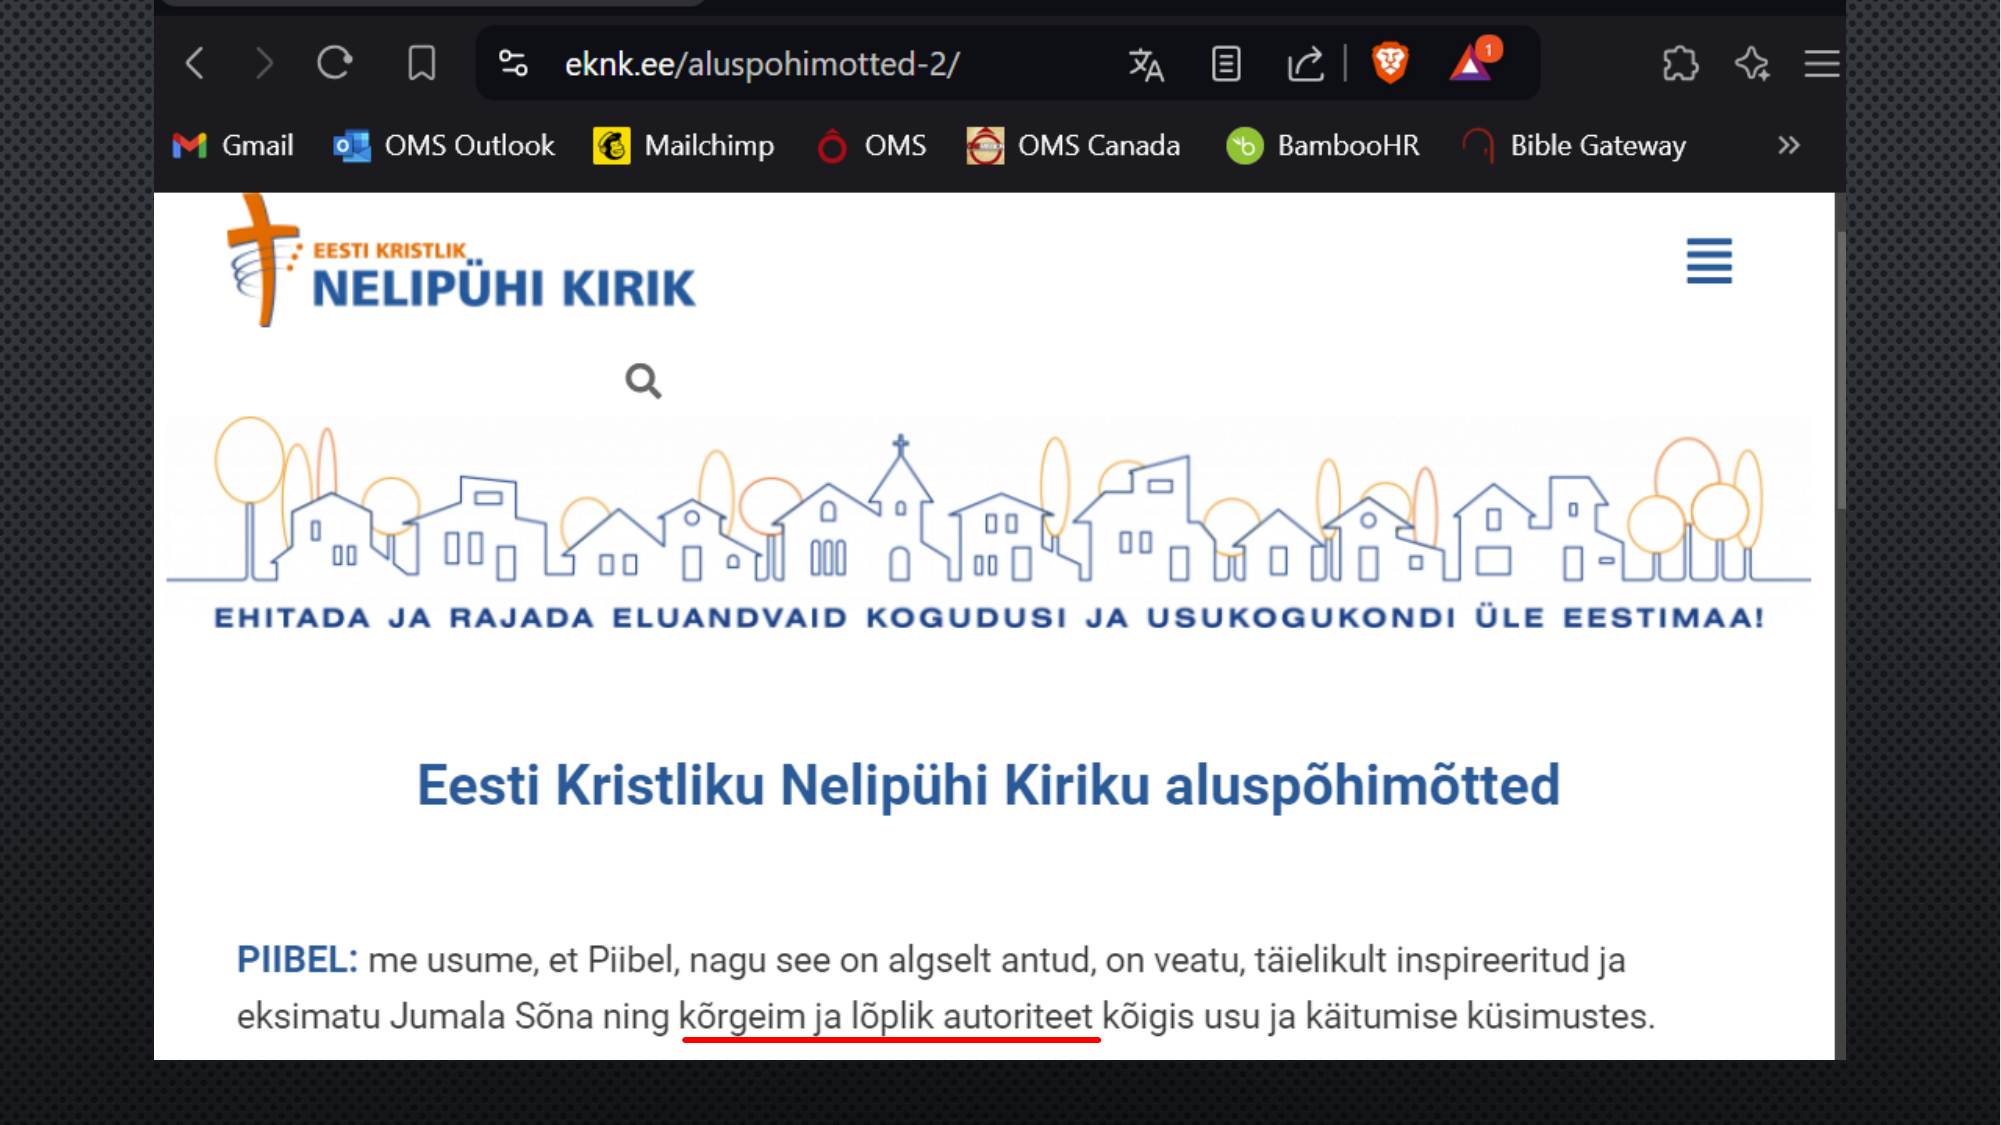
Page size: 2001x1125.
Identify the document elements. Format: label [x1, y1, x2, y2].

picture [154, 0, 1846, 1060]
